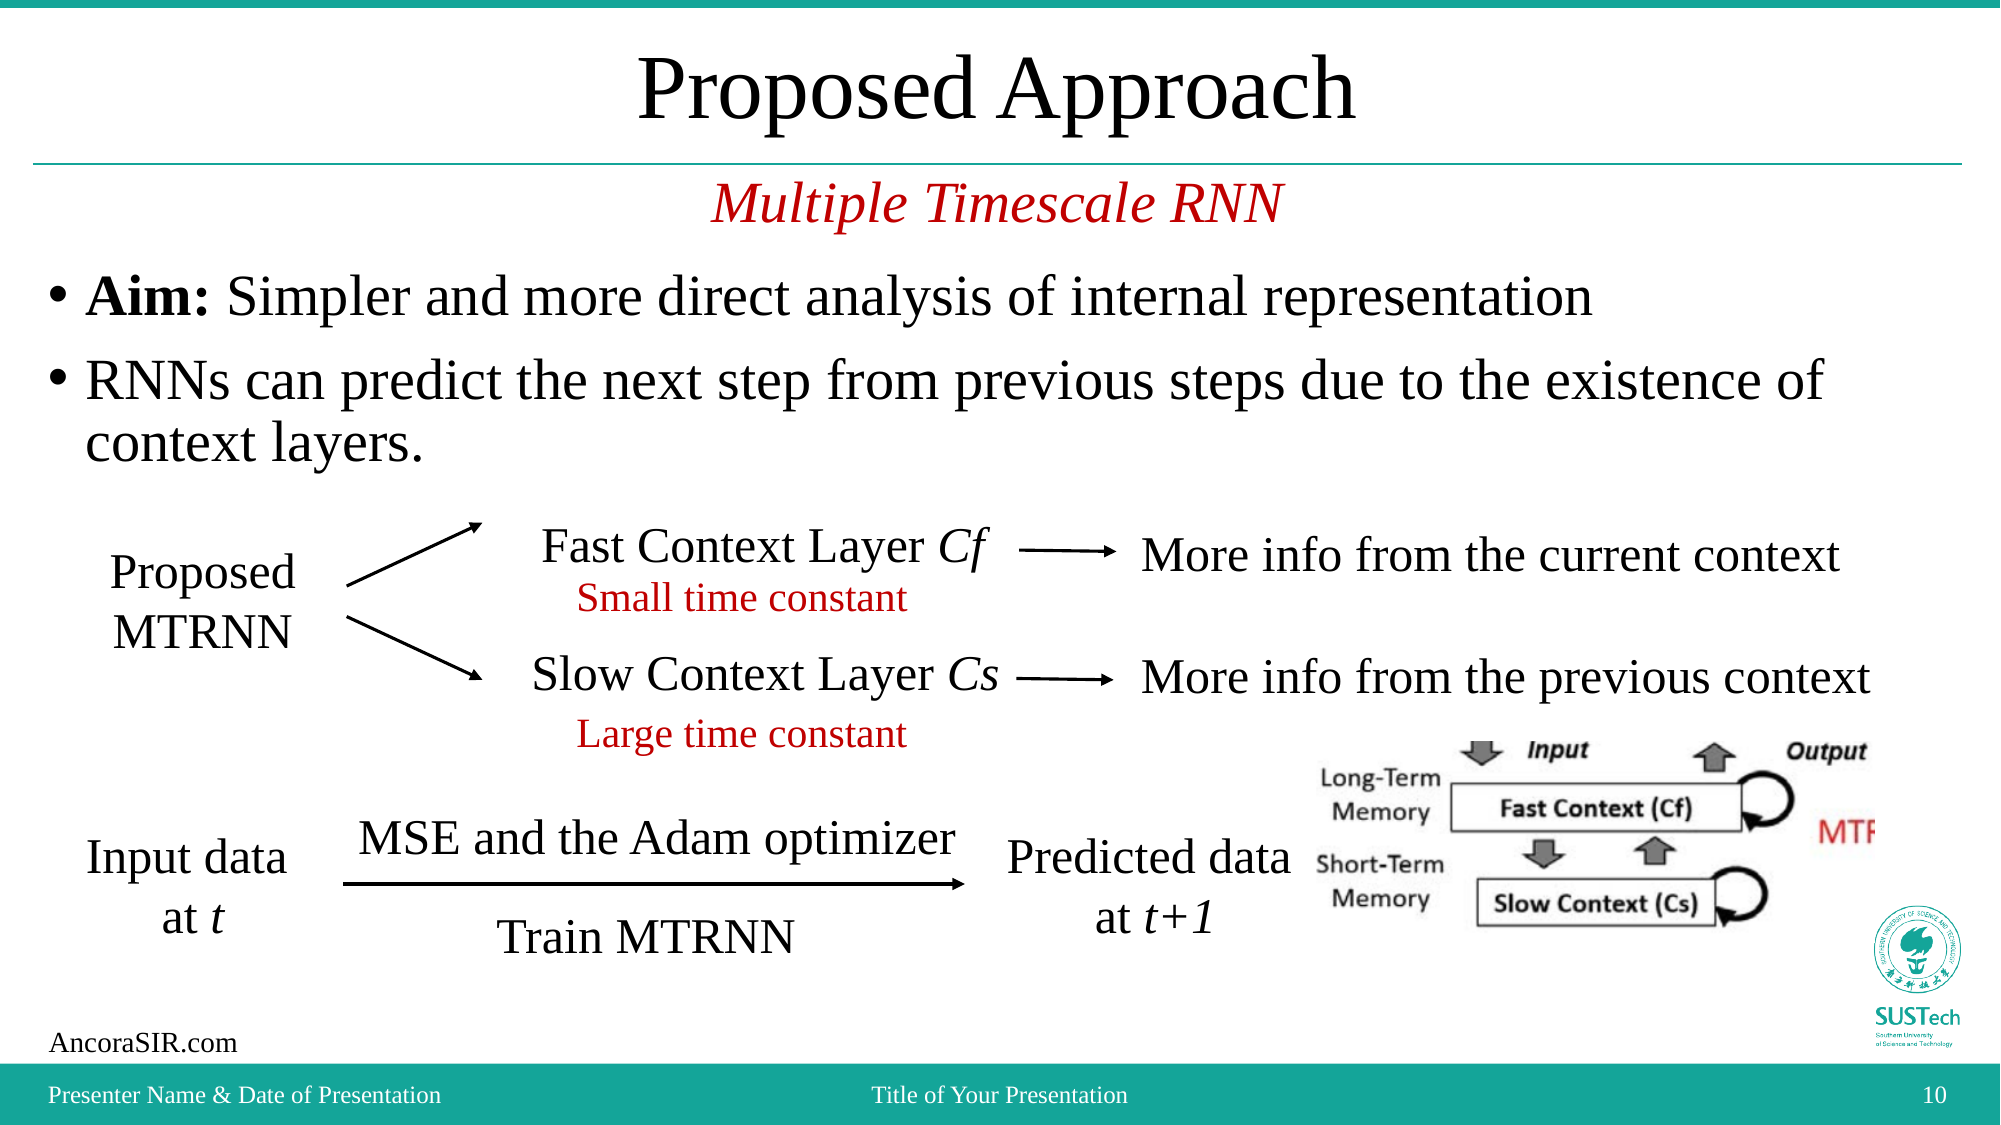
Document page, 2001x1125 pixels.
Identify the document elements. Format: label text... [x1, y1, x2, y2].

slide_number 10 [1238, 1063, 1962, 1124]
slide_number Presenter Name & Date of Presentation [32, 1063, 761, 1124]
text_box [0, 797, 1412, 979]
title Proposed Approach [32, 12, 1962, 164]
picture [1274, 764, 1875, 943]
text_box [77, 504, 1967, 764]
footer Title of Your Presentation [761, 1063, 1238, 1124]
list Multiple Timescale RNN [32, 164, 1963, 249]
list Aim: Simpler and more direct analysis of internal representation RNNs can predict the next step from previous steps due to the existence of context layers. [32, 764, 1962, 1055]
list Aim: Simpler and more direct analysis of internal representation RNNs can predict the next step from previous steps due to the existence of context layers. [32, 257, 1962, 797]
